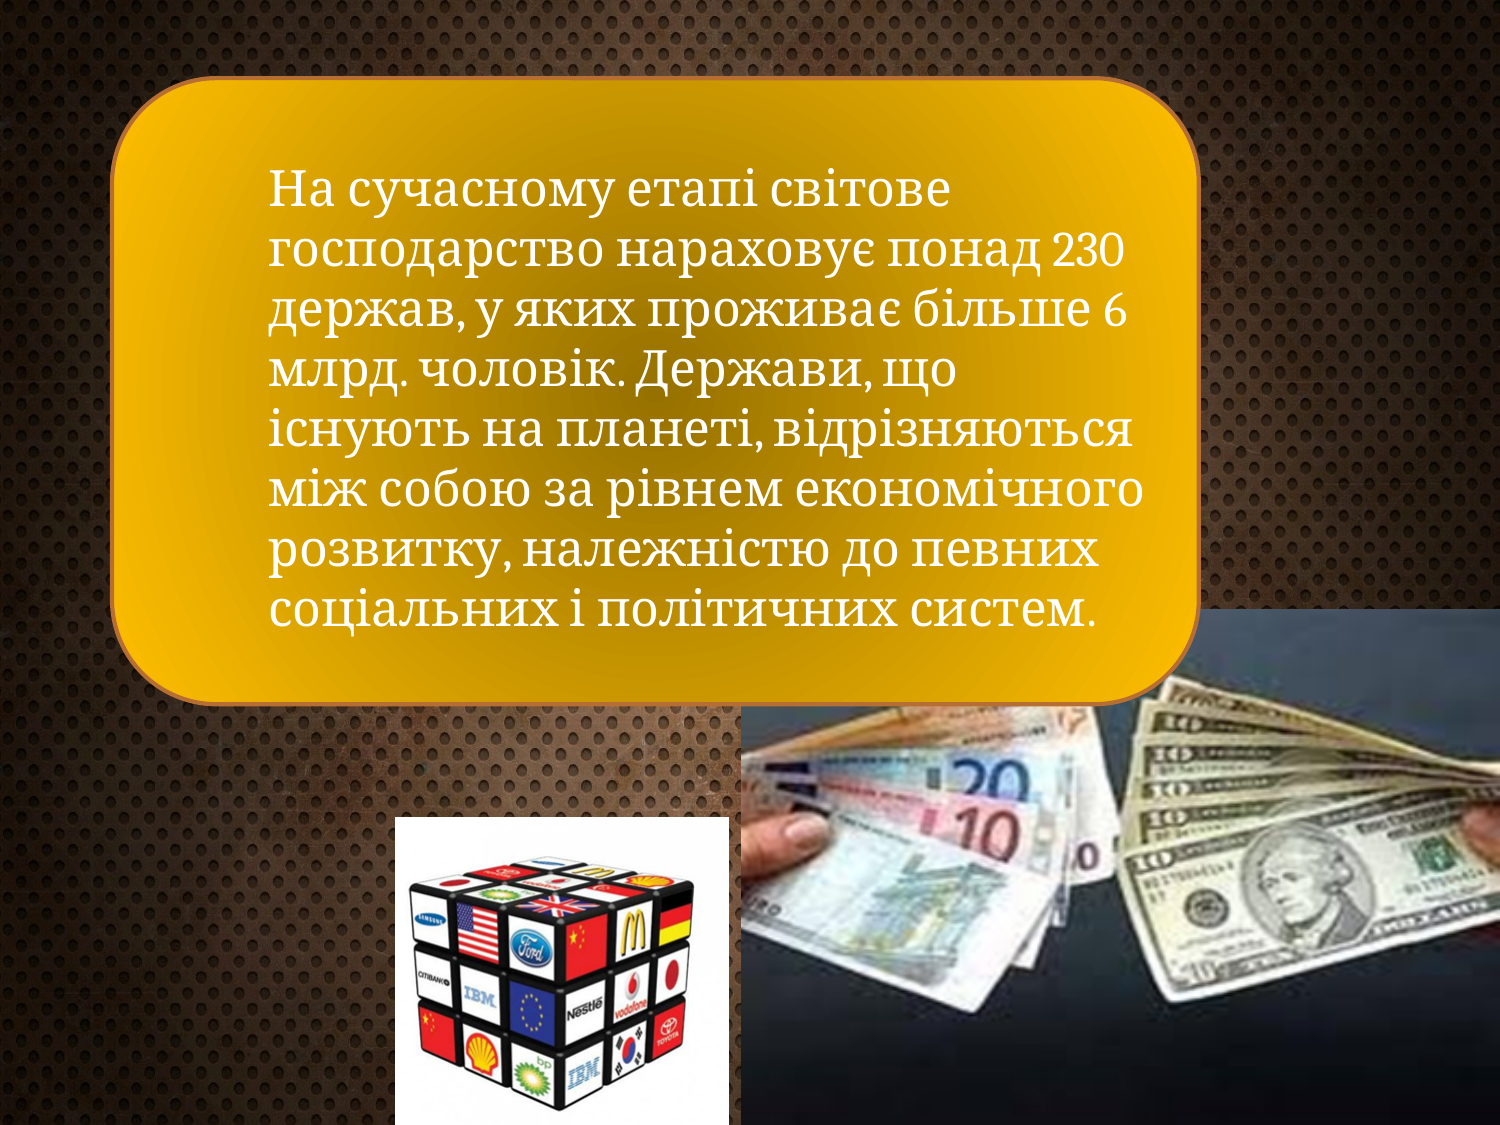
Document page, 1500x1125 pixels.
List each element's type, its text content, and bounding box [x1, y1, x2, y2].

picture [0, 0, 1500, 1125]
text_box На сучасному етапі світове господарство нараховує понад 230 держав, у яких проживає більше 6 млрд. чоловік. Держави, що існують на планеті, відрізняються між собою за рівнем економічного розвитку, належністю до певних соціальних і політичних систем. [253, 148, 1161, 644]
text_box [109, 76, 1201, 707]
